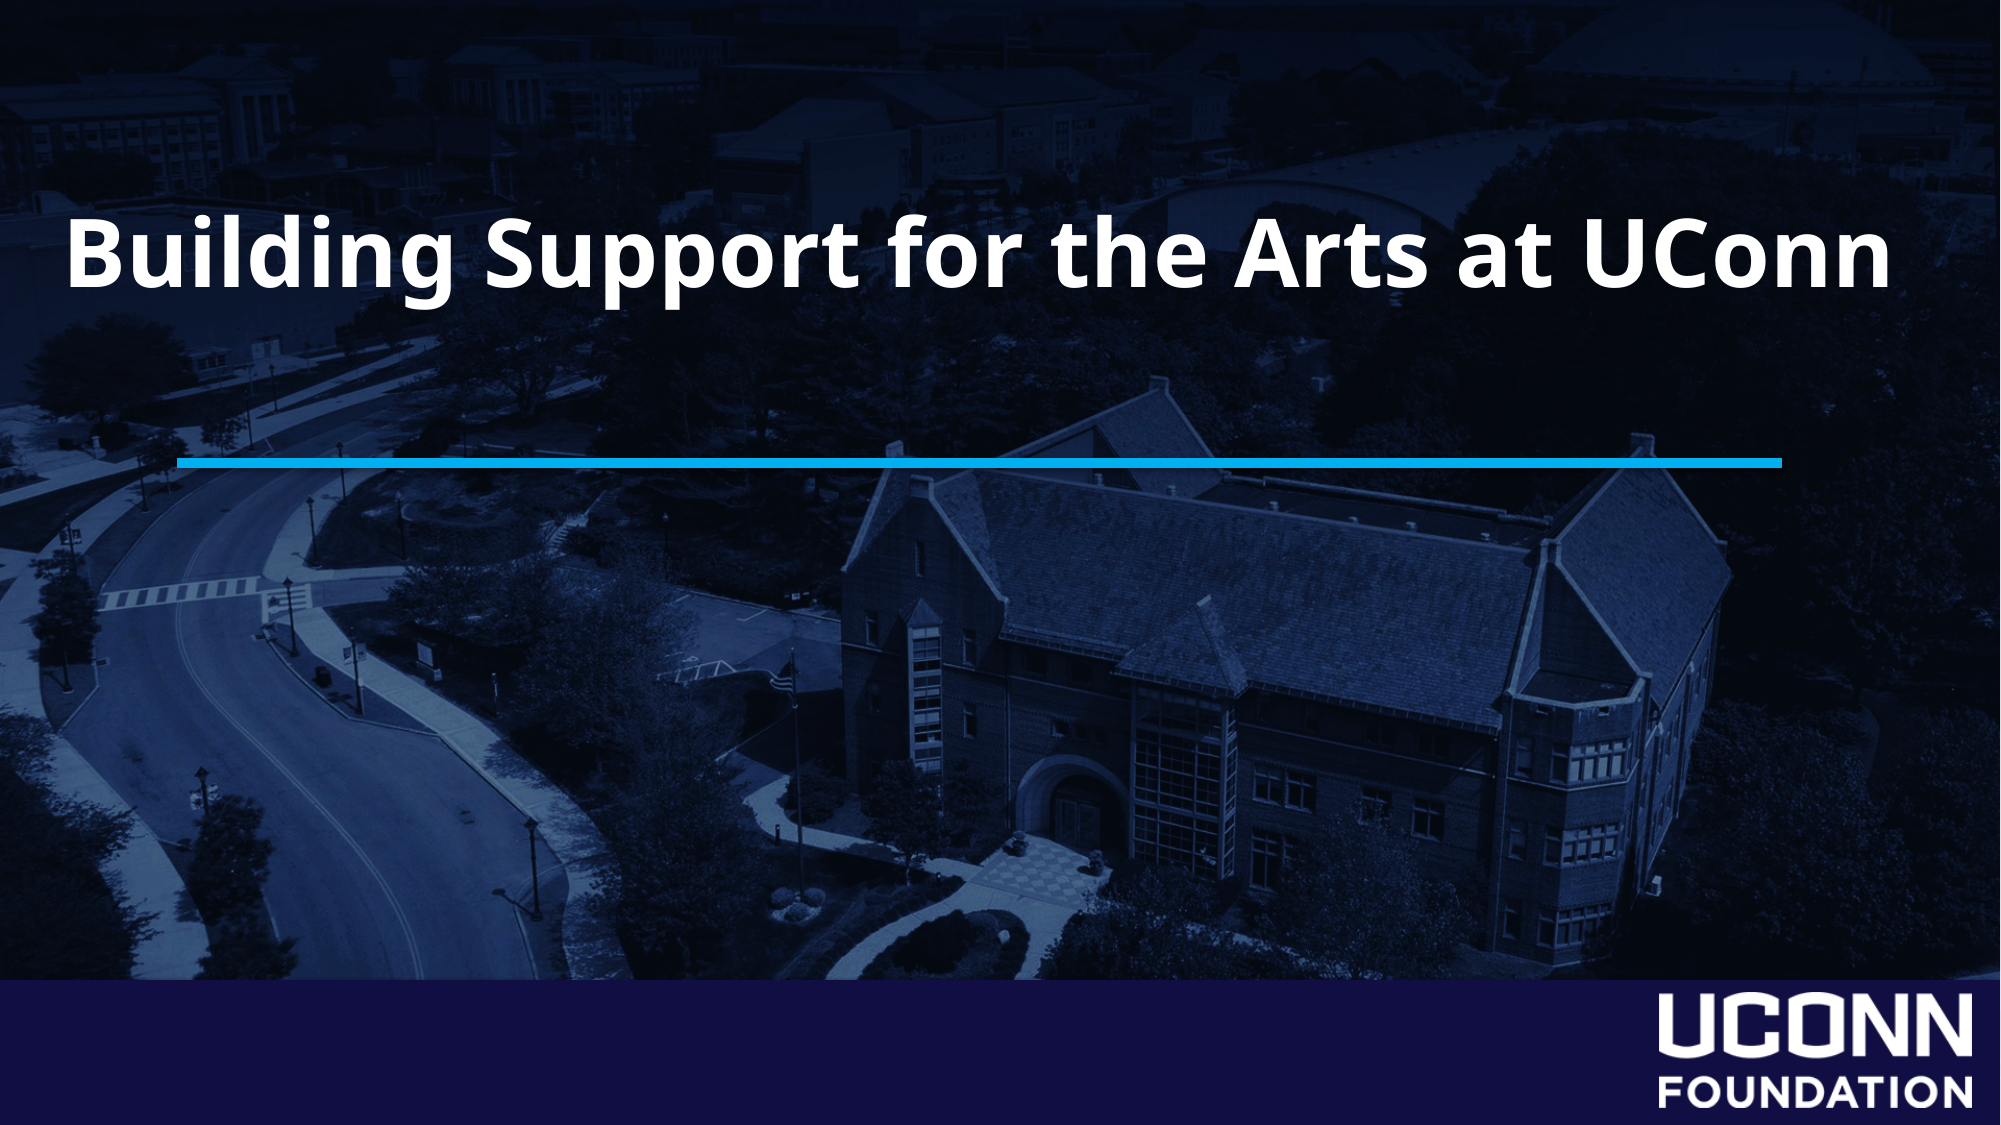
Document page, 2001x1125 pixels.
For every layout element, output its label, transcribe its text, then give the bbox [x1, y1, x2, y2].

picture [1659, 992, 1972, 1108]
text_box [118, 562, 1919, 713]
picture [0, 0, 2001, 1125]
text_box Building Support for the Arts at UConn [40, 171, 1919, 534]
text_box [0, 979, 2000, 1125]
